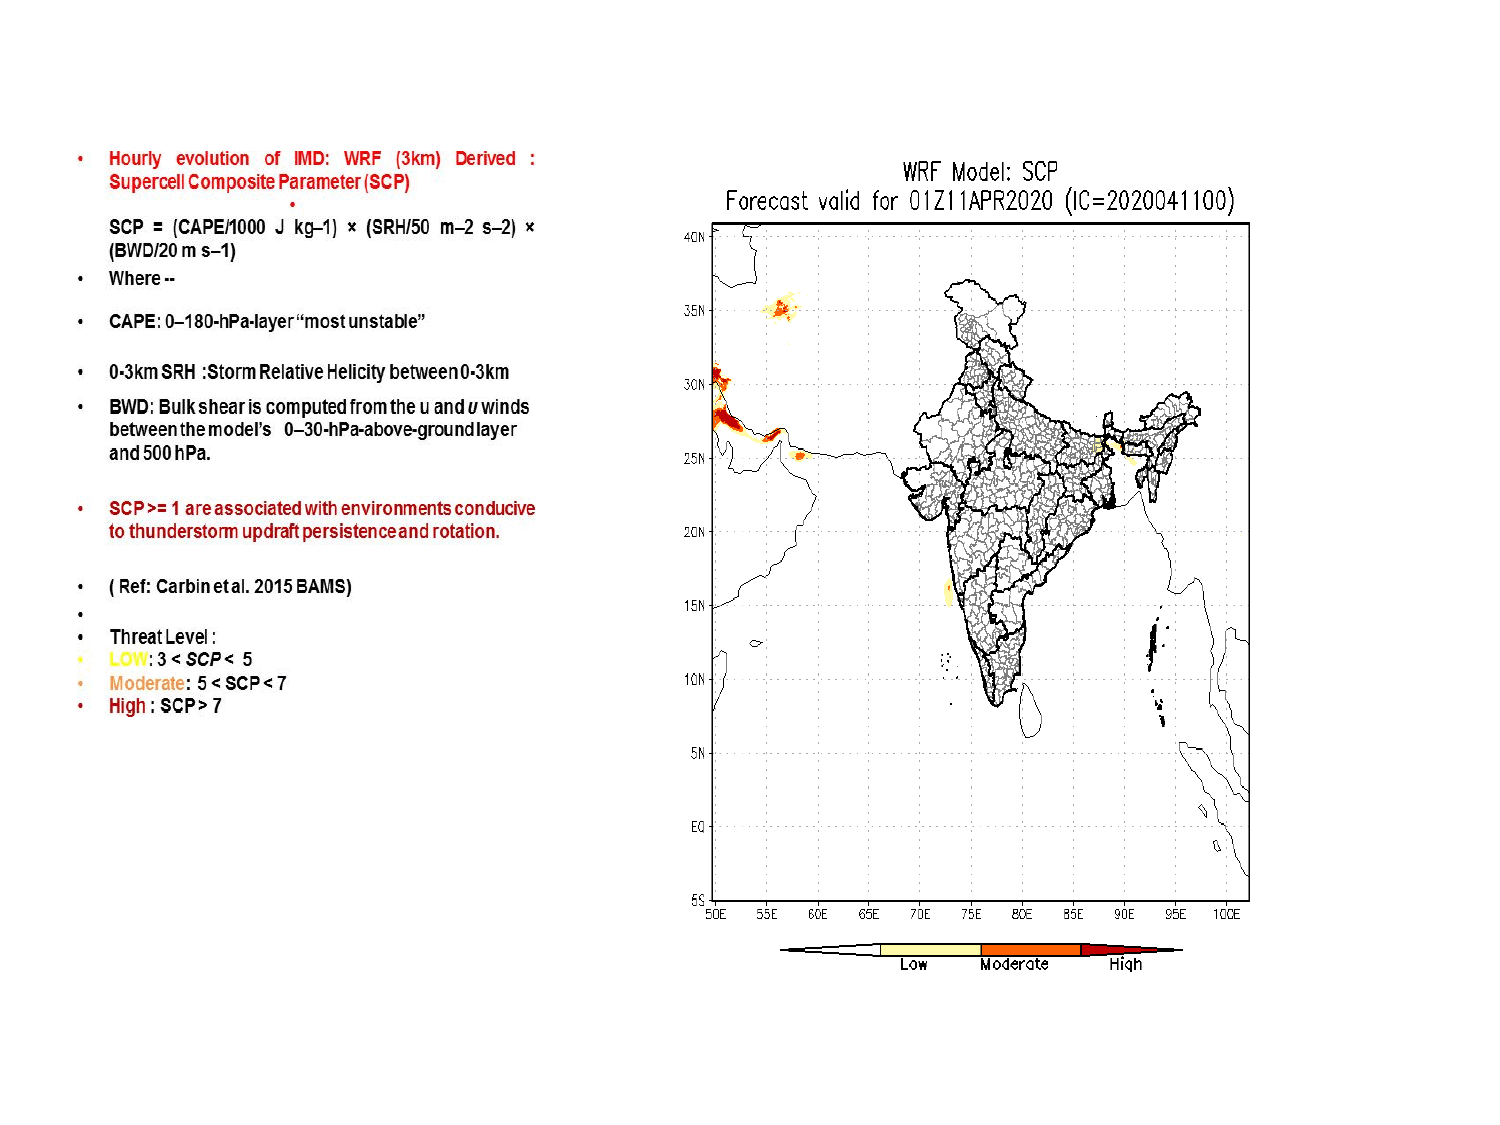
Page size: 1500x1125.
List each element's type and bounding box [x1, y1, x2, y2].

picture [74, 149, 1426, 976]
